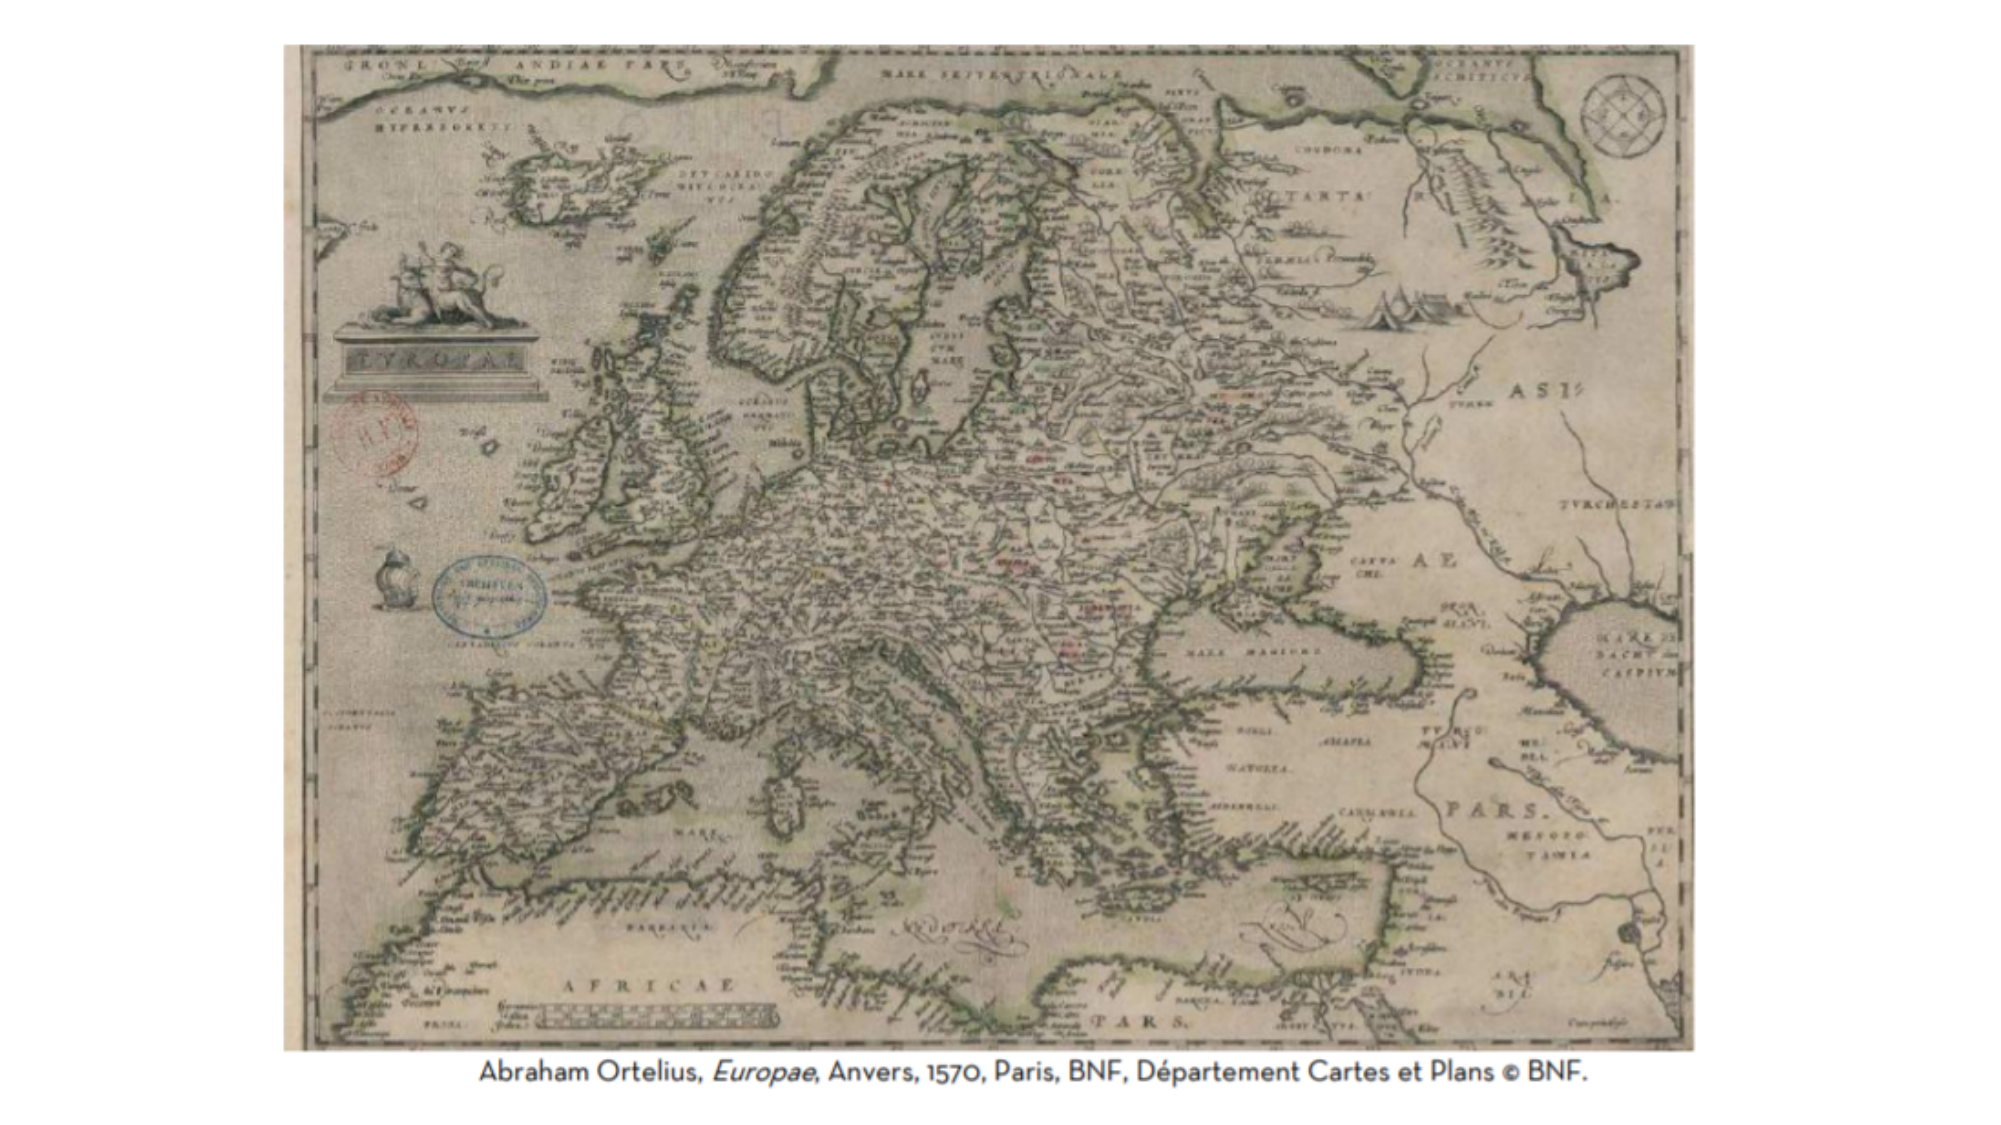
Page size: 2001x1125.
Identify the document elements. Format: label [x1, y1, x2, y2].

picture [273, 25, 1727, 1100]
